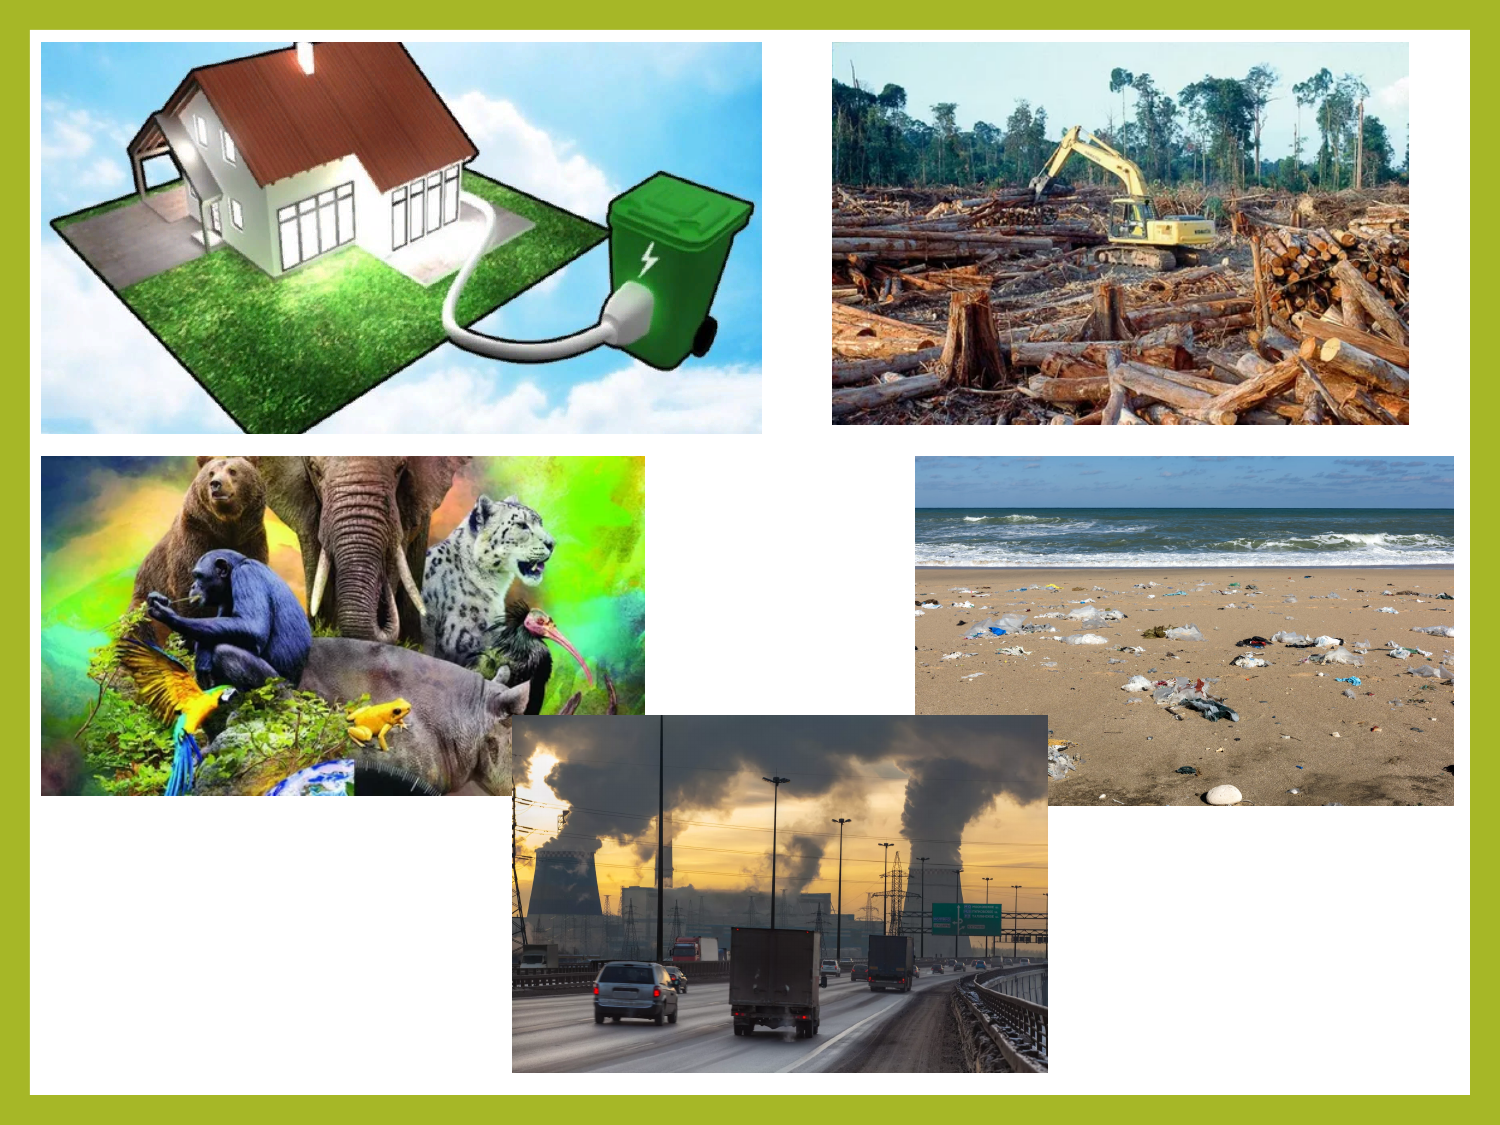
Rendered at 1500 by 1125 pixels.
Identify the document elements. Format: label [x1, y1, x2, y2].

picture [40, 455, 1454, 1074]
picture [40, 42, 763, 435]
picture [832, 42, 1409, 425]
